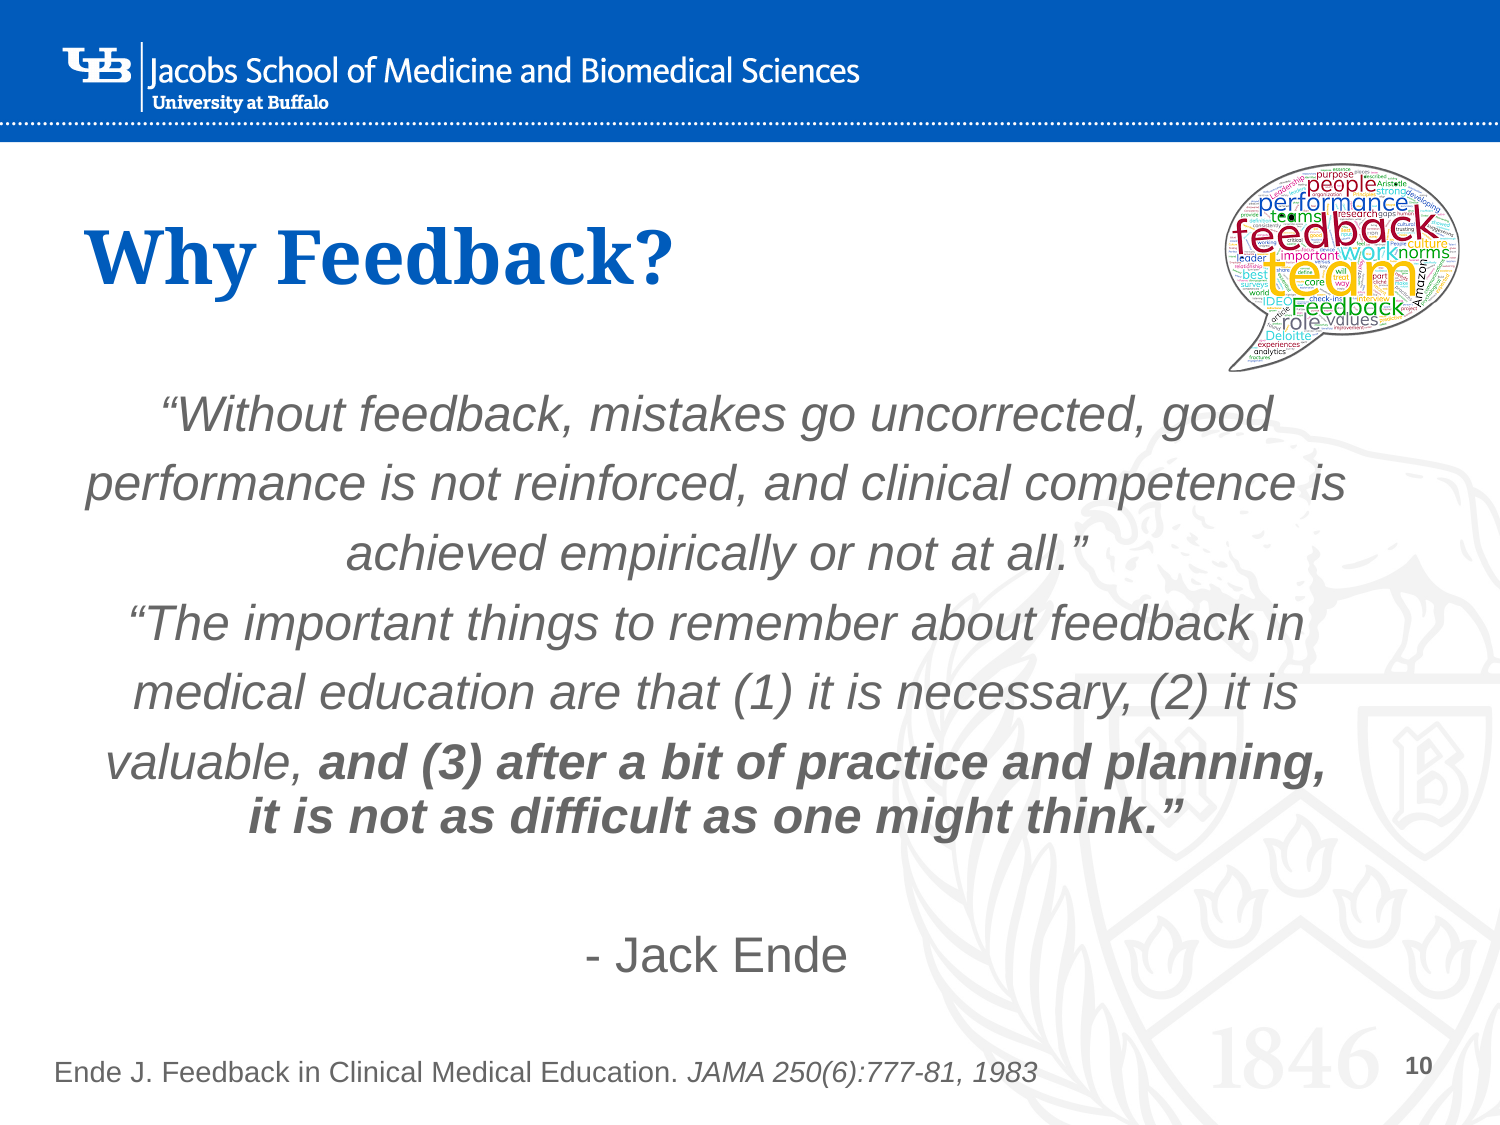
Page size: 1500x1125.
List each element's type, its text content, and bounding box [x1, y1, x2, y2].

picture [0, 0, 1500, 1125]
text_box Ende J. Feedback in Clinical Medical Education. JAMA 250(6):777-81, 1983 [39, 1046, 1140, 1125]
title Why Feedback? [69, 166, 1224, 309]
list “Without feedback, mistakes go uncorrected, good performance is not reinforced, and clinical competence is achieved empirically or not at all.” “The important things to remember about feedback in medical education are that (1) it is necessary, (2) it is valuable, and (3) after a bit of practice and planning, it is not as difficult as one might think.” - Jack Ende [69, 380, 1364, 1007]
